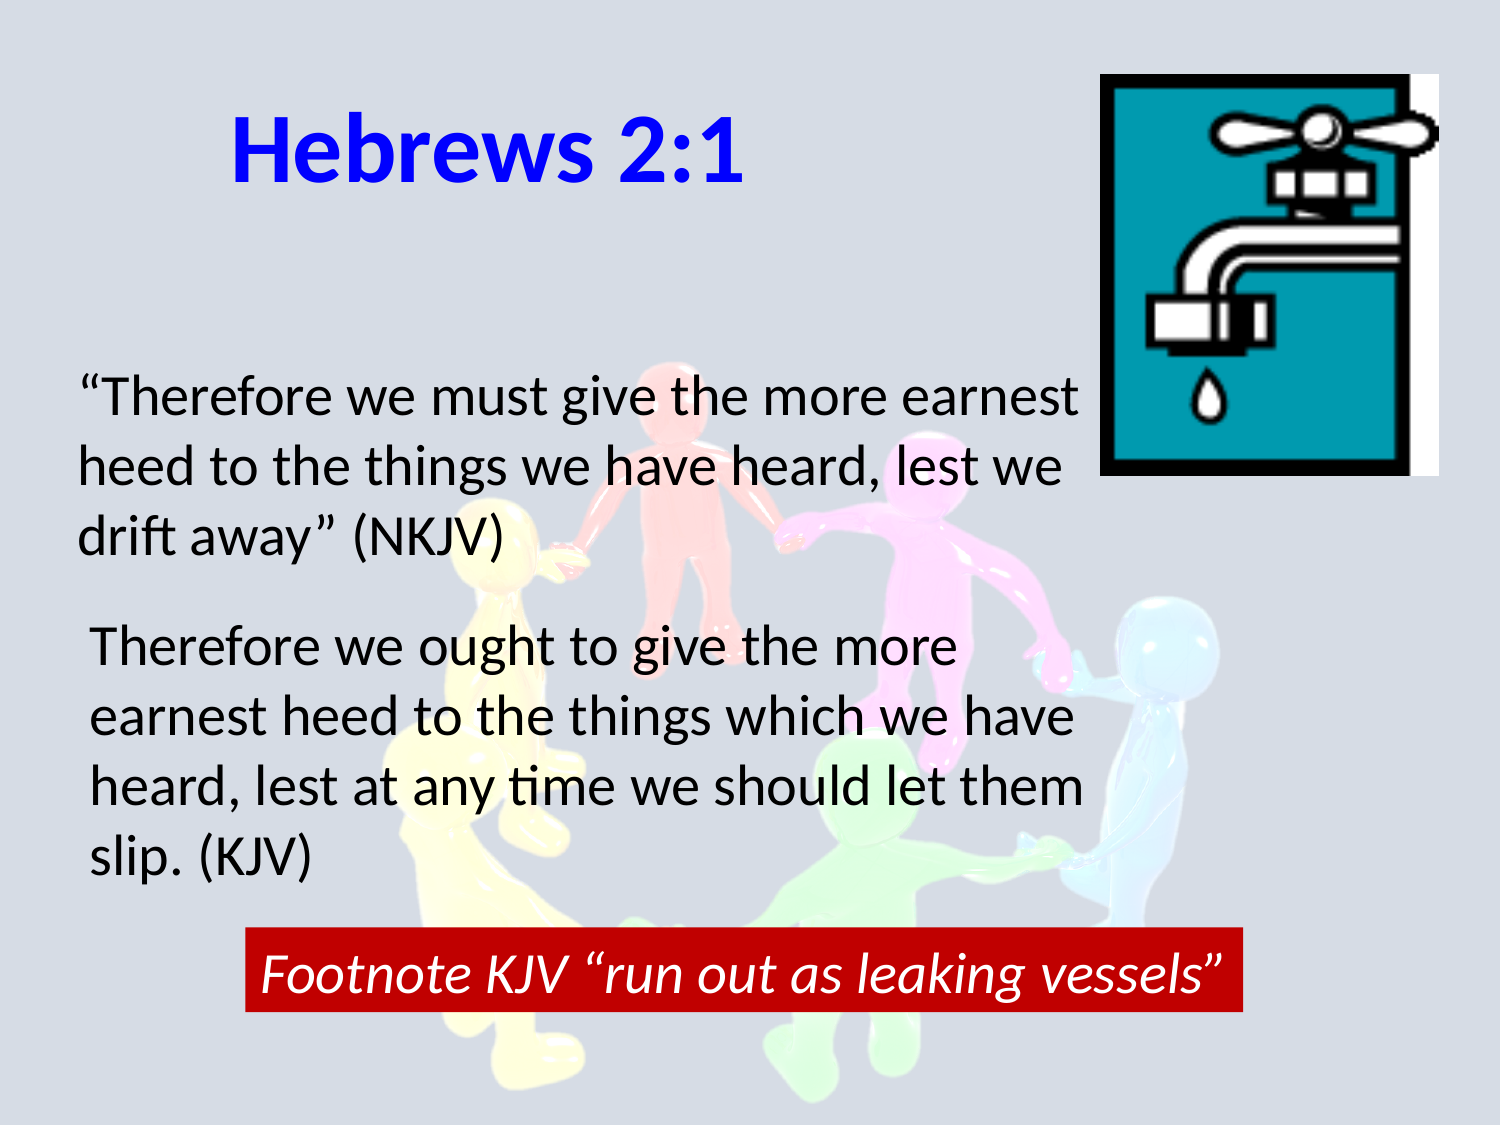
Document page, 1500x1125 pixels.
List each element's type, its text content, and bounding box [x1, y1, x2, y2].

text_box Hebrews 2:1 [215, 75, 762, 210]
text_box Therefore we ought to give the more earnest heed to the things which we have heard, lest at any time we should let them slip. (KJV) [75, 599, 1122, 895]
text_box Footnote KJV “run out as leaking vessels” [245, 927, 1244, 1013]
text_box “Therefore we must give the more earnest heed to the things we have heard, lest we drift away” (NKJV) [62, 350, 1125, 575]
picture [1099, 74, 1439, 476]
